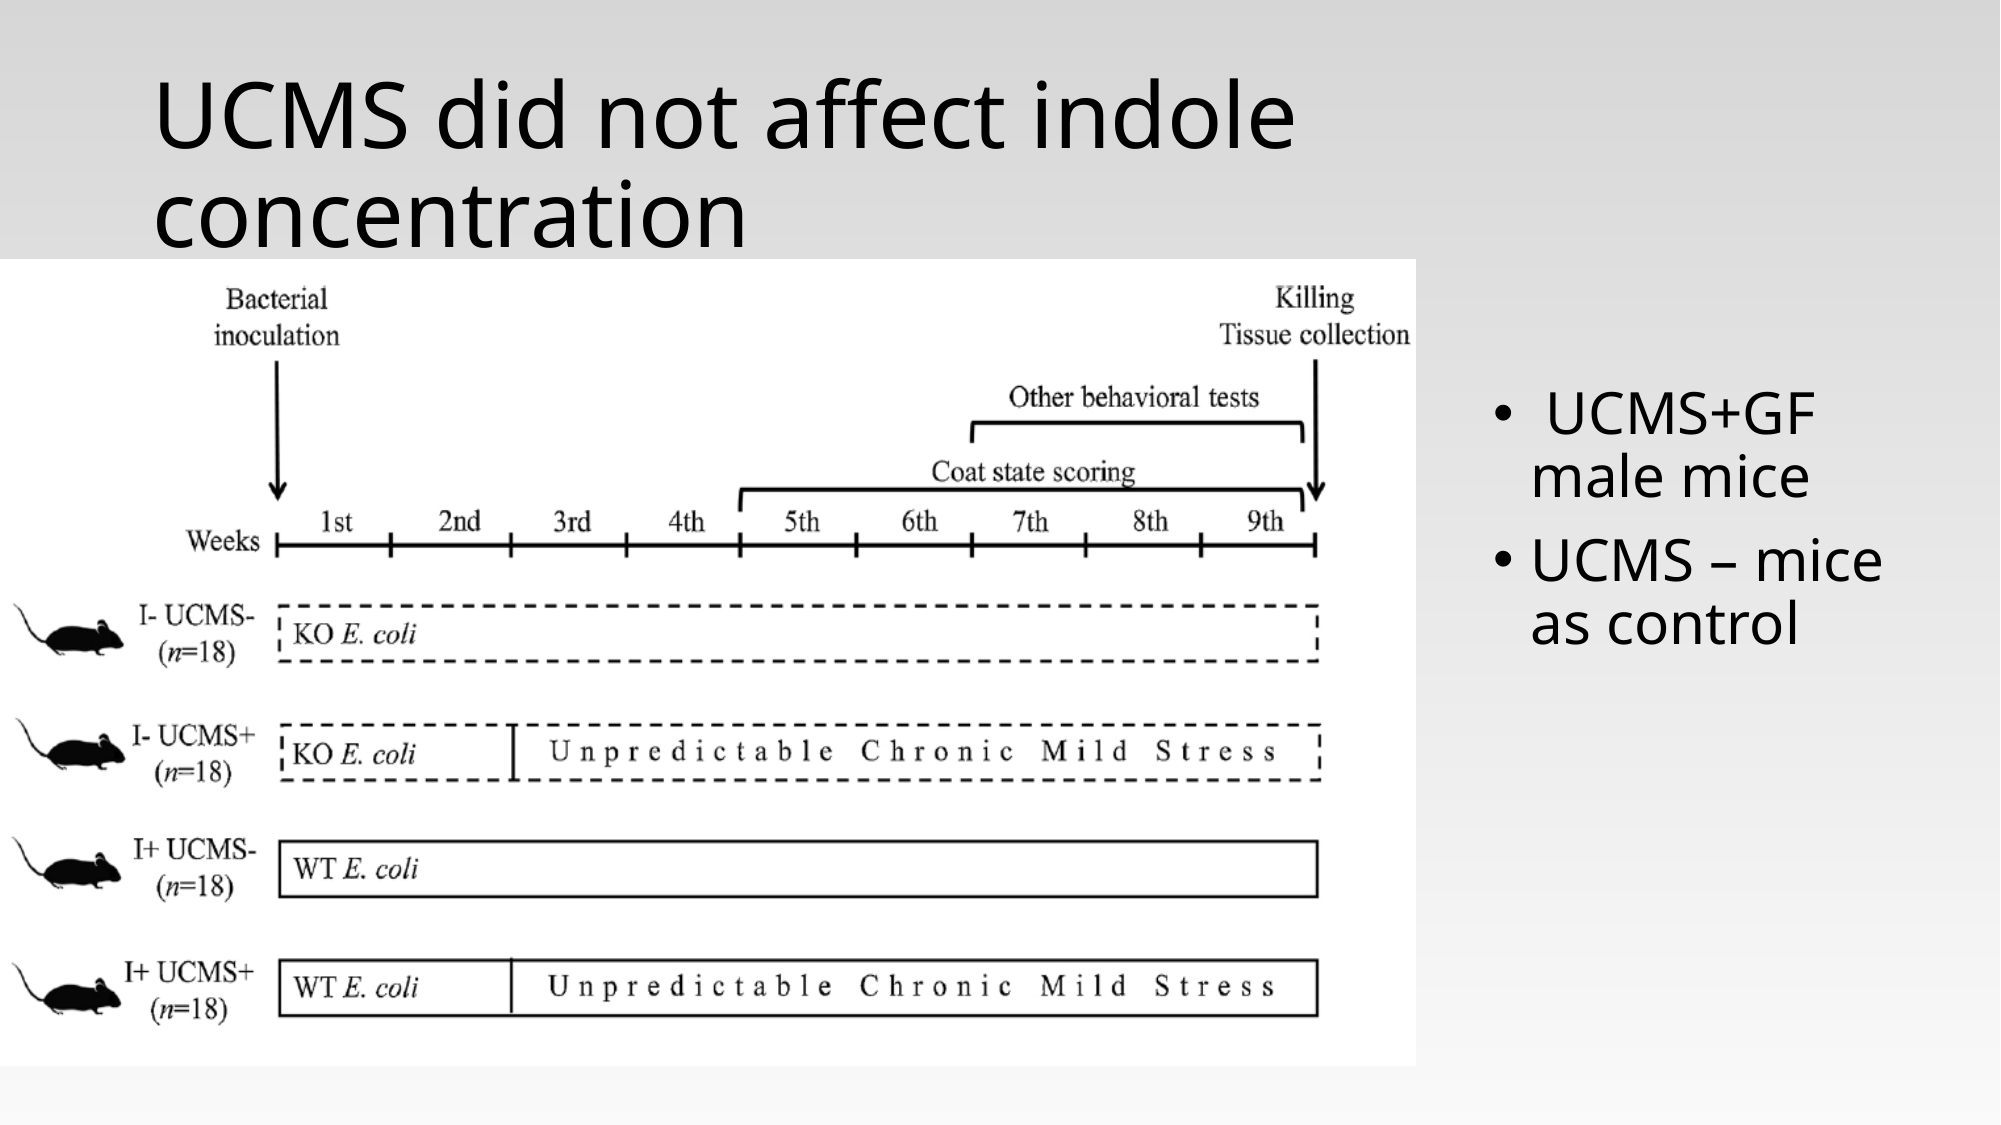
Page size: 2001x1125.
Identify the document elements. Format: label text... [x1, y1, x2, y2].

list UCMS+GF male mice UCMS – mice as control [1478, 377, 1957, 1091]
picture [0, 259, 1416, 1066]
title UCMS did not affect indole concentration [137, 59, 1863, 278]
